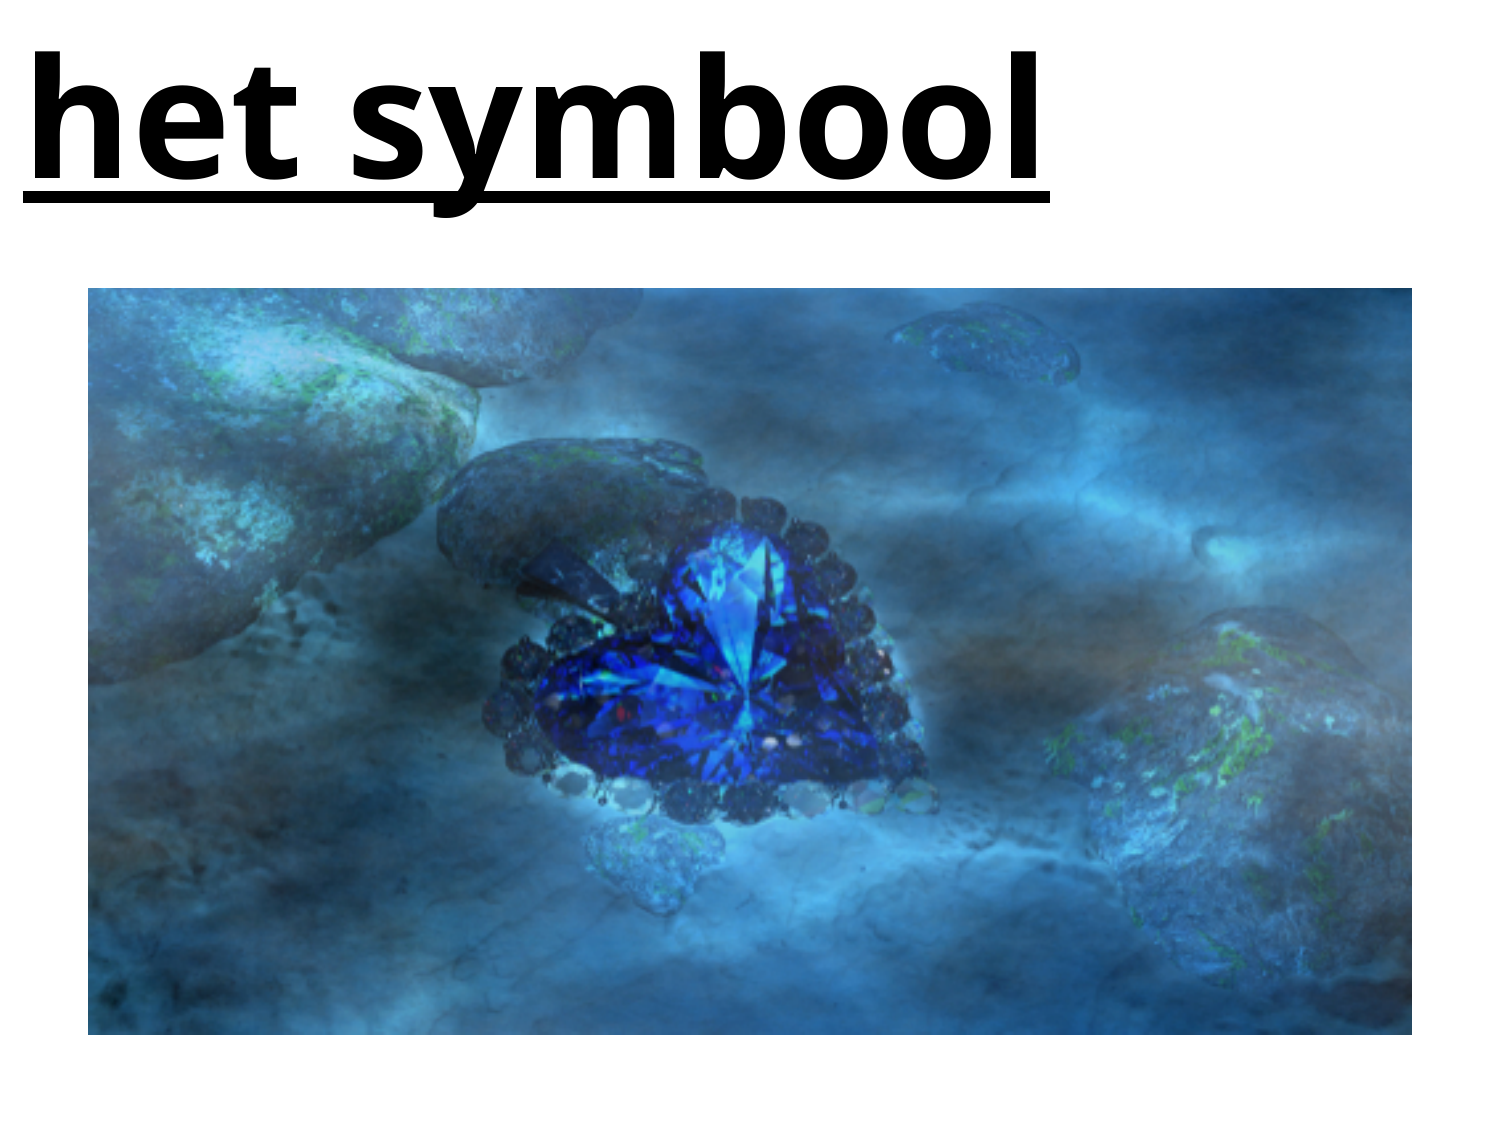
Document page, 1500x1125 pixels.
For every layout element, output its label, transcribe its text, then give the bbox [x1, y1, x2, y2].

picture [88, 288, 1412, 1036]
text_box het symbool [7, 4, 1500, 219]
